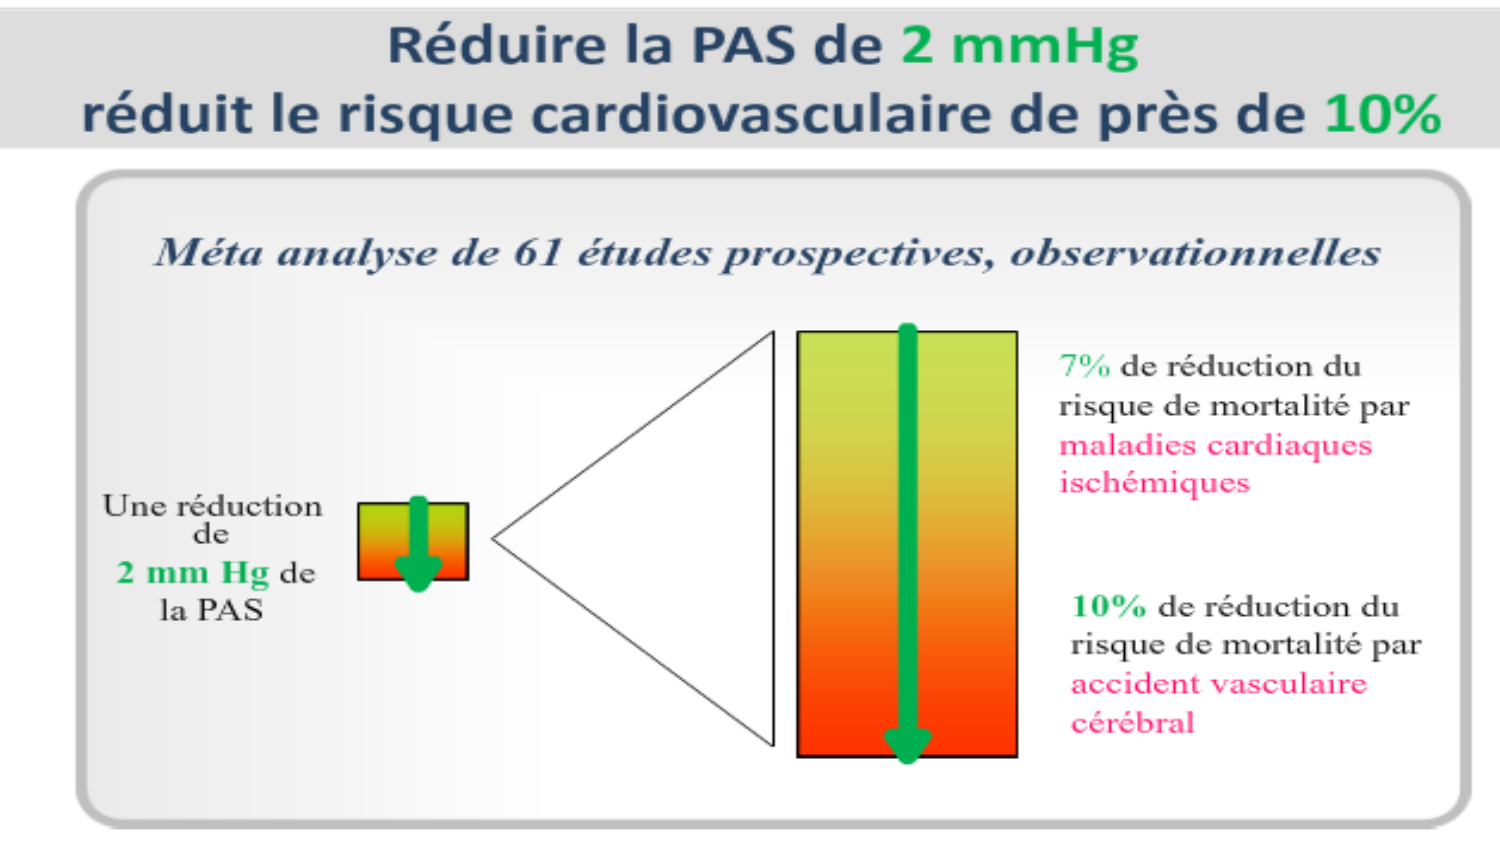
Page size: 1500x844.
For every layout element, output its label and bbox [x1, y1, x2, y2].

list [0, 0, 1500, 844]
